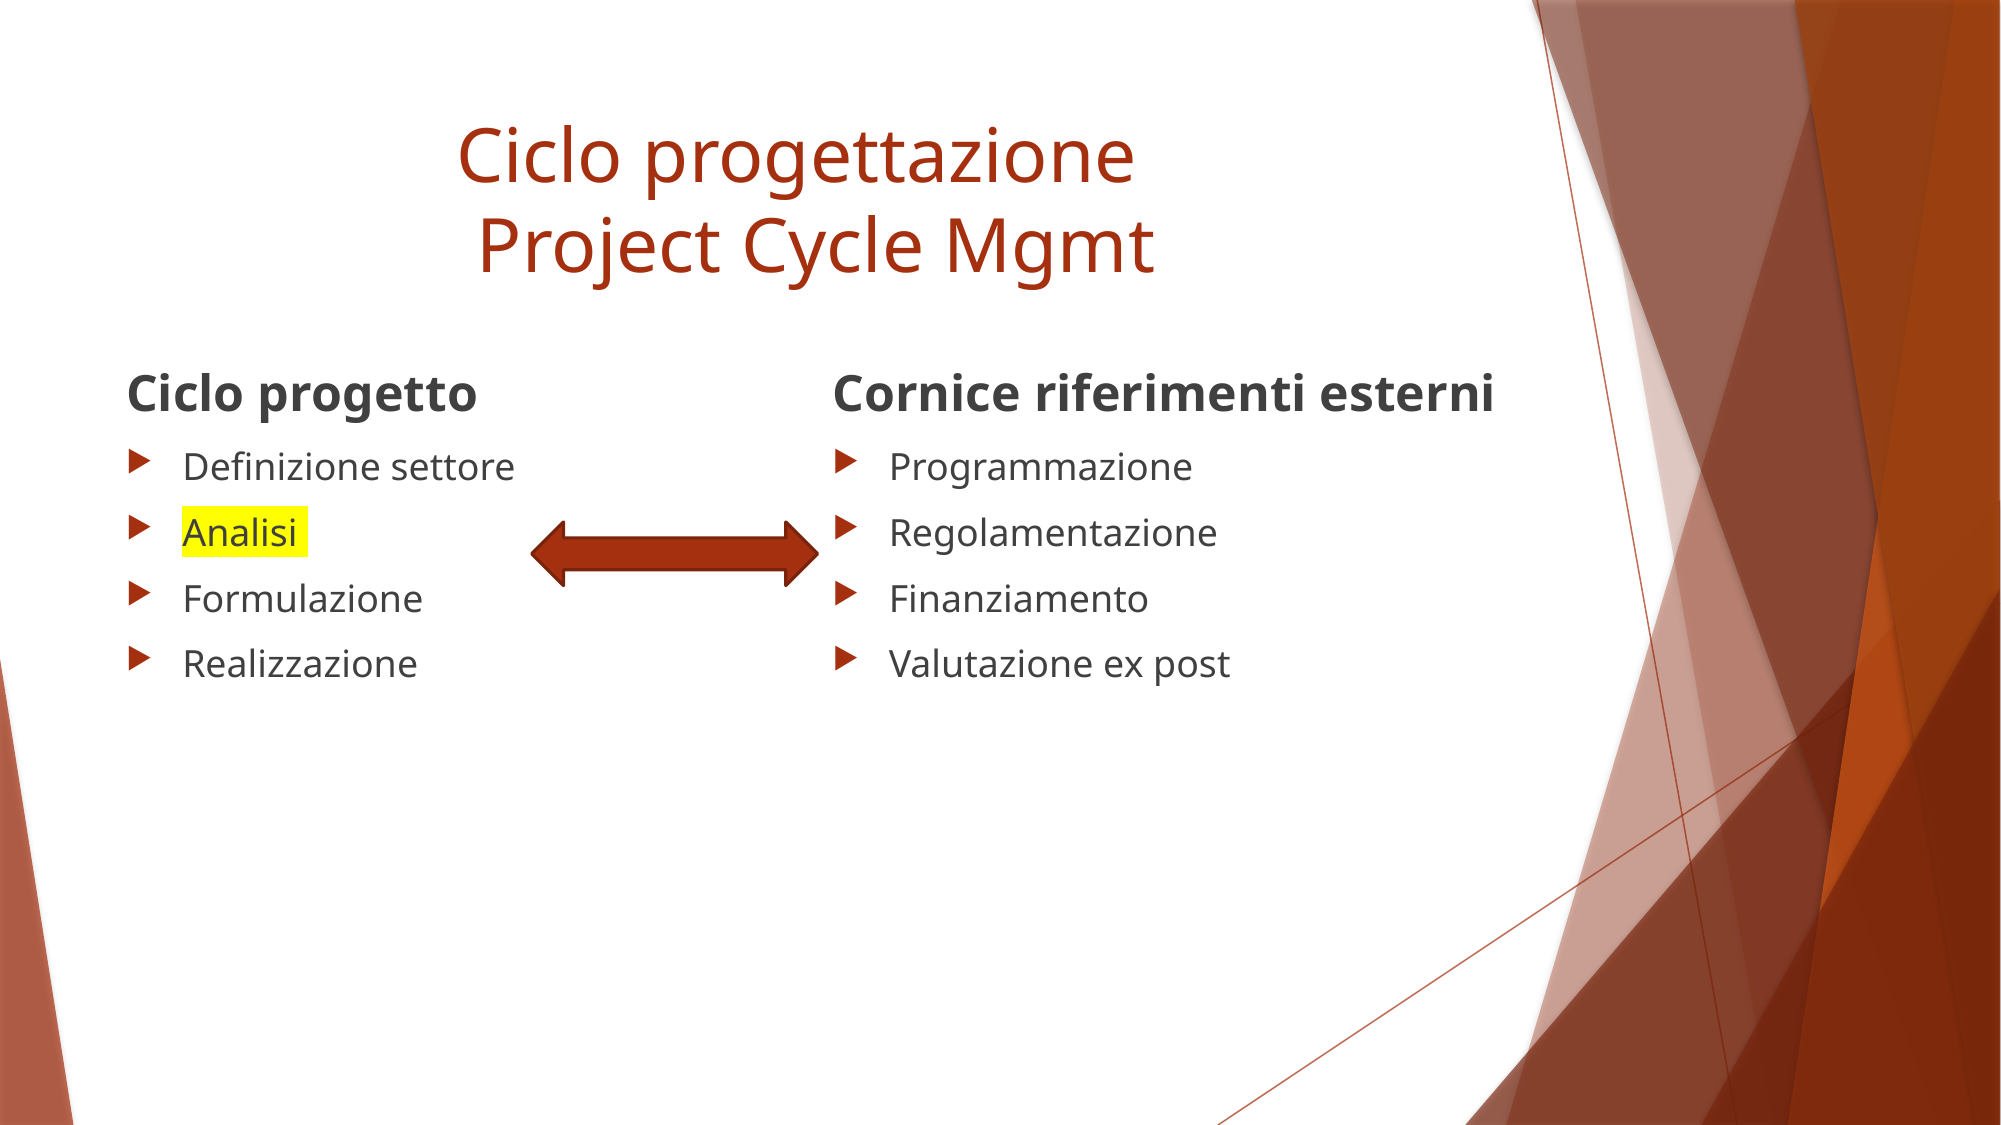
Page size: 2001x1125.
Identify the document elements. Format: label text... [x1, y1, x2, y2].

list Cornice riferimenti esterni Programmazione Regolamentazione Finanziamento Valutazione ex post [817, 354, 1522, 703]
title Ciclo progettazione Project Cycle Mgmt [111, 99, 1522, 317]
list Ciclo progetto Definizione settore Analisi Formulazione Realizzazione [111, 354, 729, 754]
text_box [530, 520, 819, 588]
